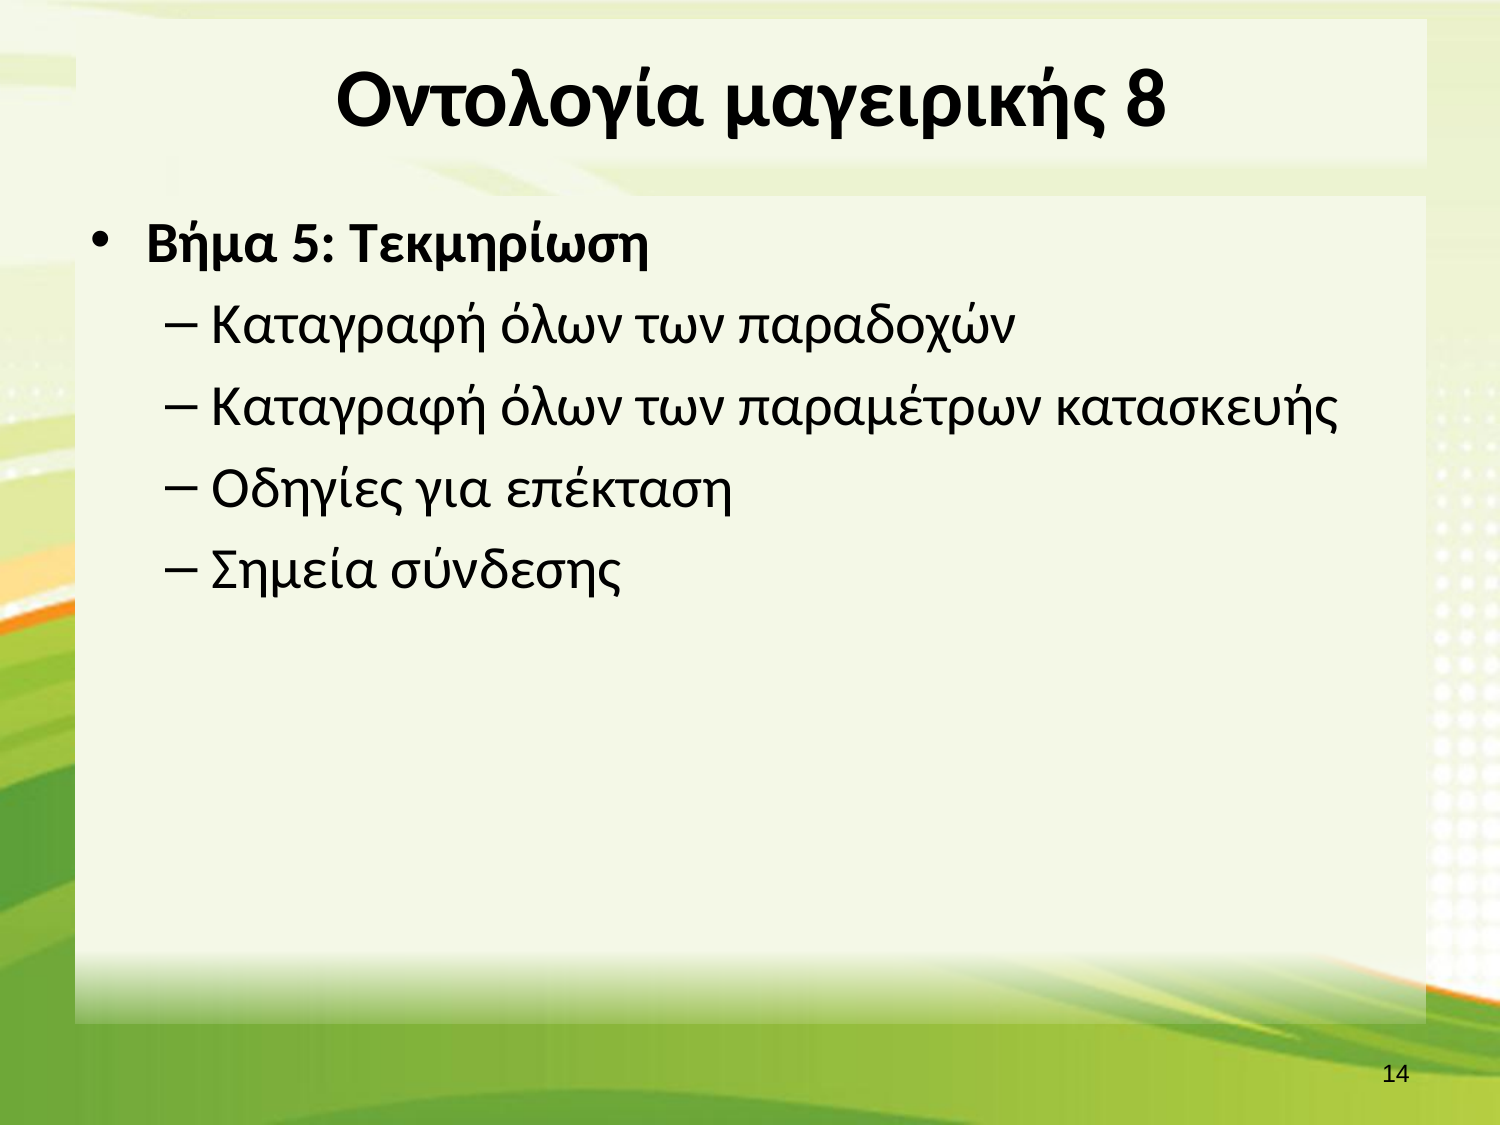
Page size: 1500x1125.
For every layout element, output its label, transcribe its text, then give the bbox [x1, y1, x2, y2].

slide_number 13 [1074, 1042, 1425, 1103]
picture [0, 0, 1500, 1125]
list Βήμα 5: Τεκμηρίωση Καταγραφή όλων των παραδοχών Καταγραφή όλων των παραμέτρων κατασκευής Οδηγίες για επέκταση Σημεία σύνδεσης [75, 196, 1425, 1024]
title Οντολογία μαγειρικής 8 [76, 19, 1427, 169]
